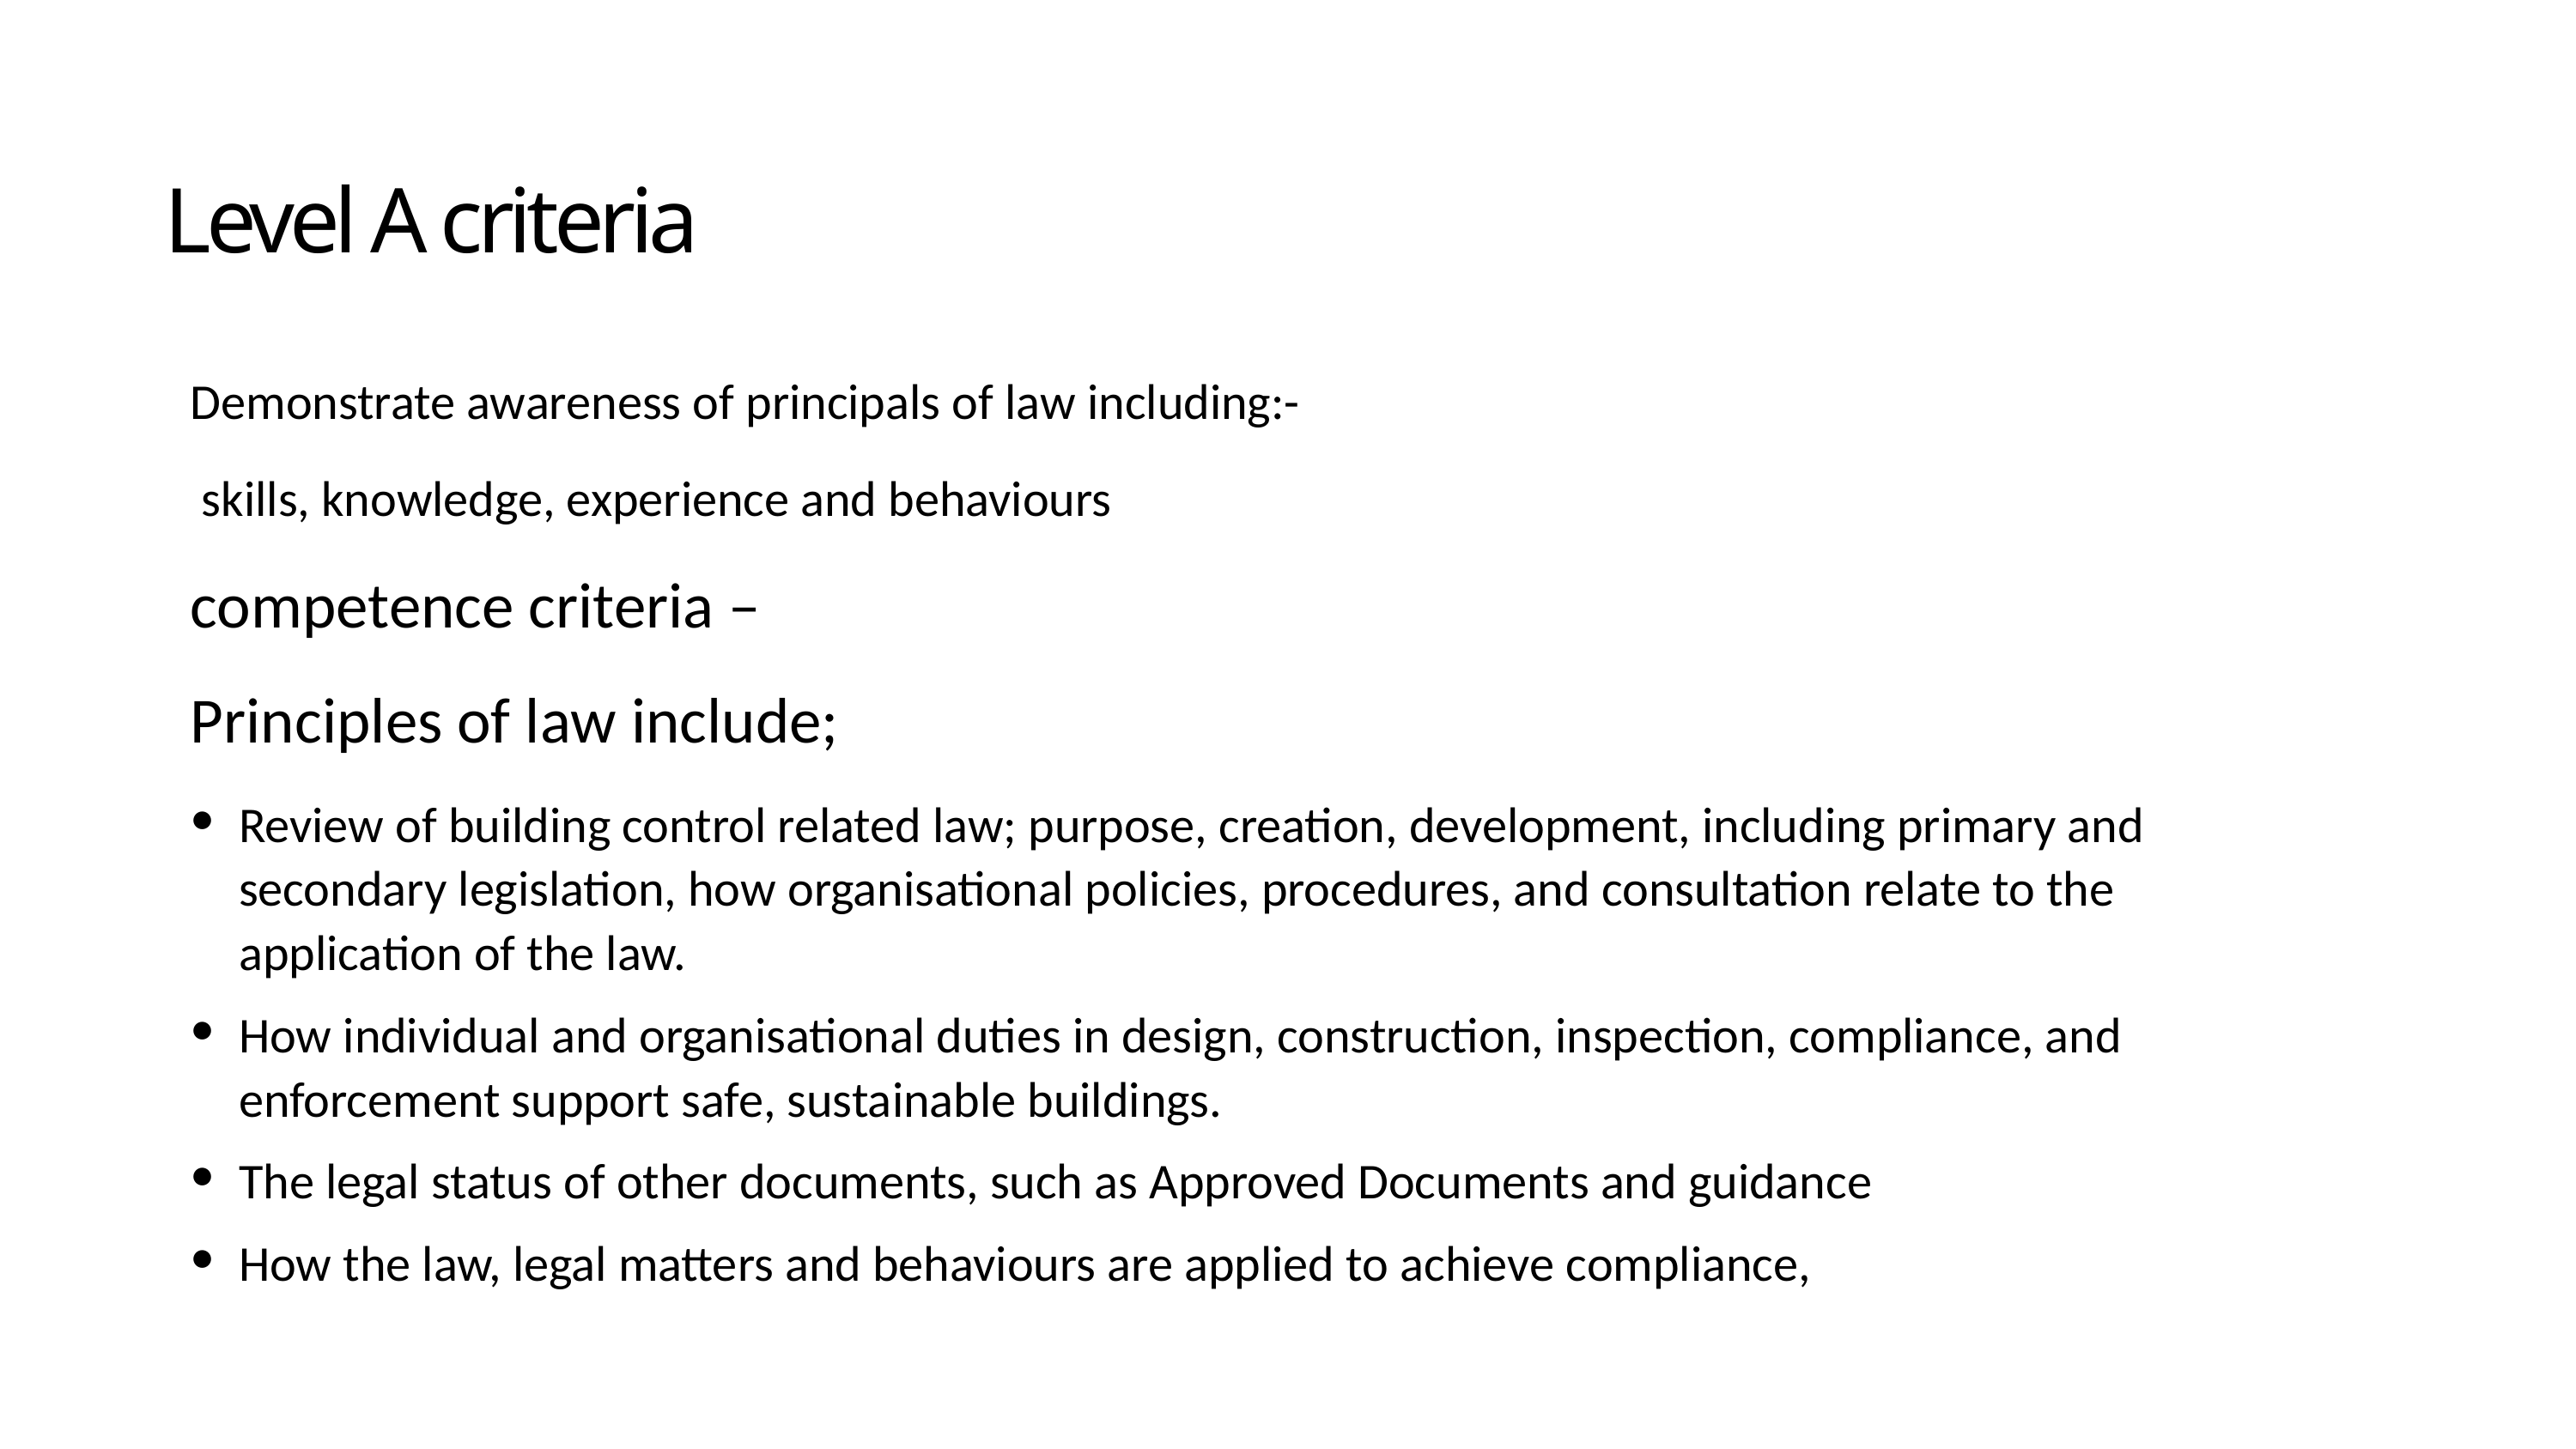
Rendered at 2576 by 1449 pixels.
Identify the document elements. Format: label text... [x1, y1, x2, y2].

list Demonstrate awareness of principals of law including:- skills, knowledge, experience and behaviours competence criteria – Principles of law include; Review of building control related law; purpose, creation, development, including primary and secondary legislation, how organisational policies, procedures, and consultation relate to the application of the law. How individual and organisational duties in design, construction, inspection, compliance, and enforcement support safe, sustainable buildings. The legal status of other documents, such as Approved Documents and guidance How the law, legal matters and behaviours are applied to achieve compliance, [178, 359, 2279, 1302]
list Level A criteria [151, 178, 1047, 306]
